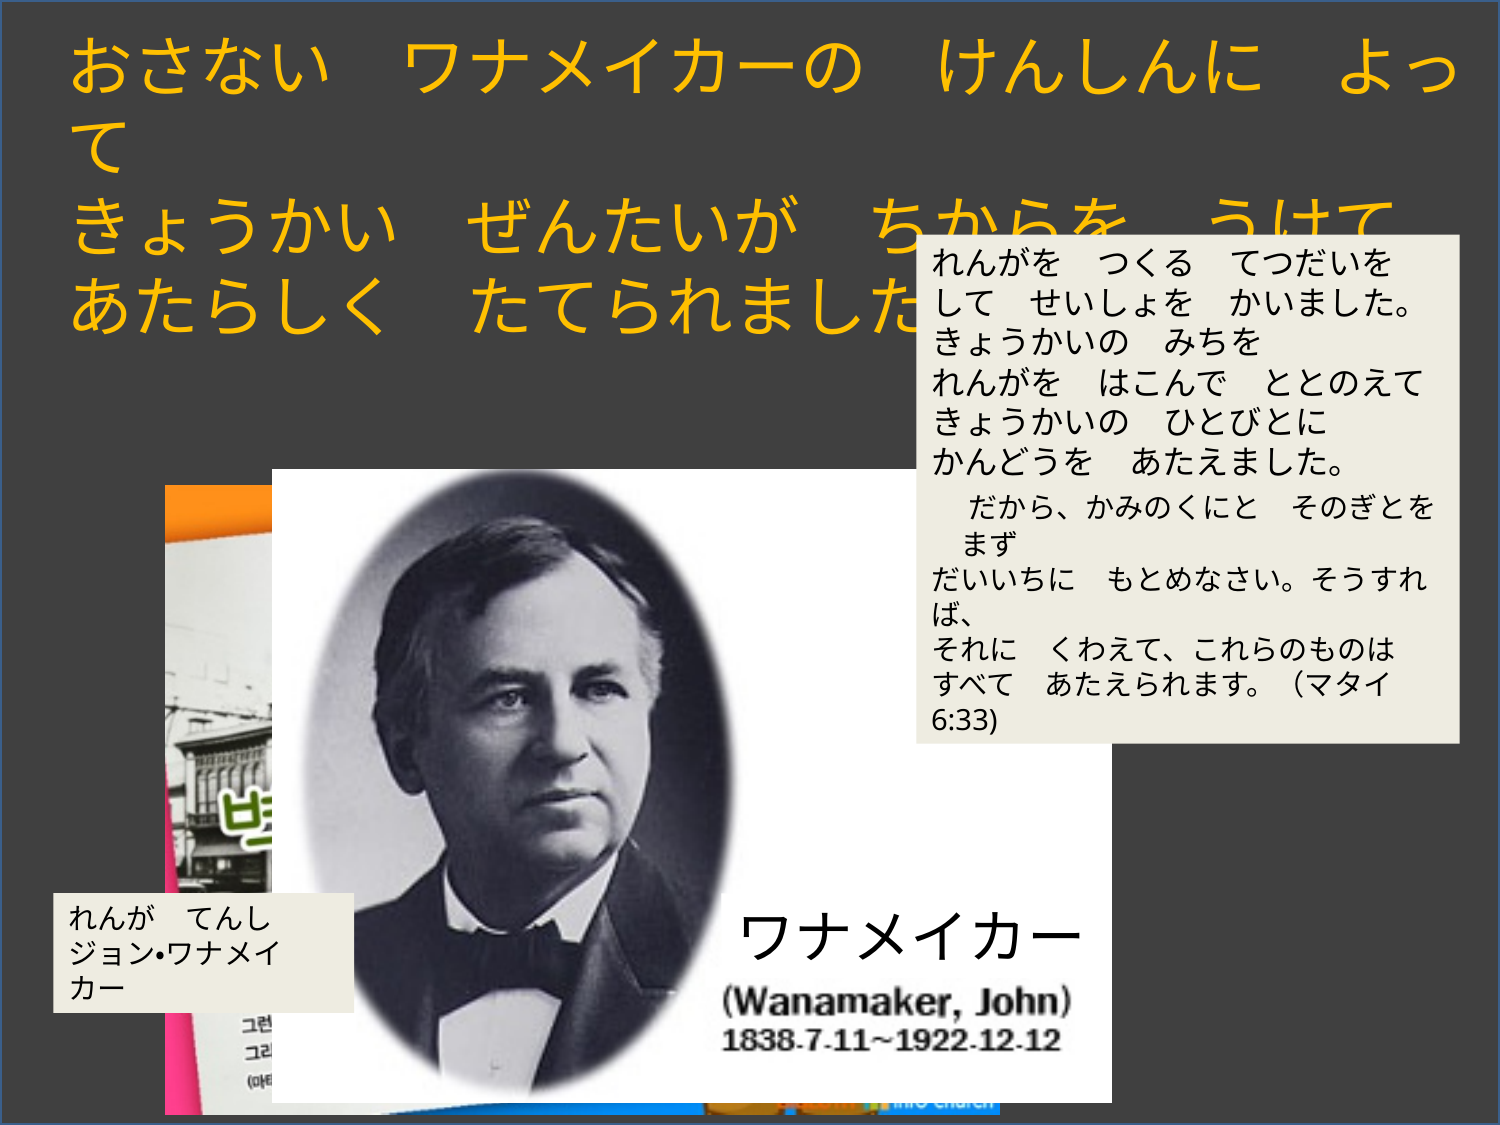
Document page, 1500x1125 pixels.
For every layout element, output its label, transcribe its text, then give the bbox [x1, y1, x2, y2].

picture [165, 468, 1112, 1115]
text_box [0, 0, 1500, 1125]
text_box おさない ワナメイカーの けんしんに よって きょうかい ぜんたいが ちからを うけて あたらしく たてられました [39, 76, 1500, 293]
text_box れんが てんし ジョン・ワナメイカー [53, 893, 160, 1013]
text_box れんがを つくる てつだいを して せいしょを かいました。 きょうかいの みちを れんがを はこんで ととのえて きょうかいの ひとびとに かんどうを あたえました。 だから、かみのくにと そのぎとを まず だいいちに もとめなさい。そうすれば、 それに くわえて、これらのものは すべて あたえられます。（マタイ6:33) [916, 234, 1460, 744]
